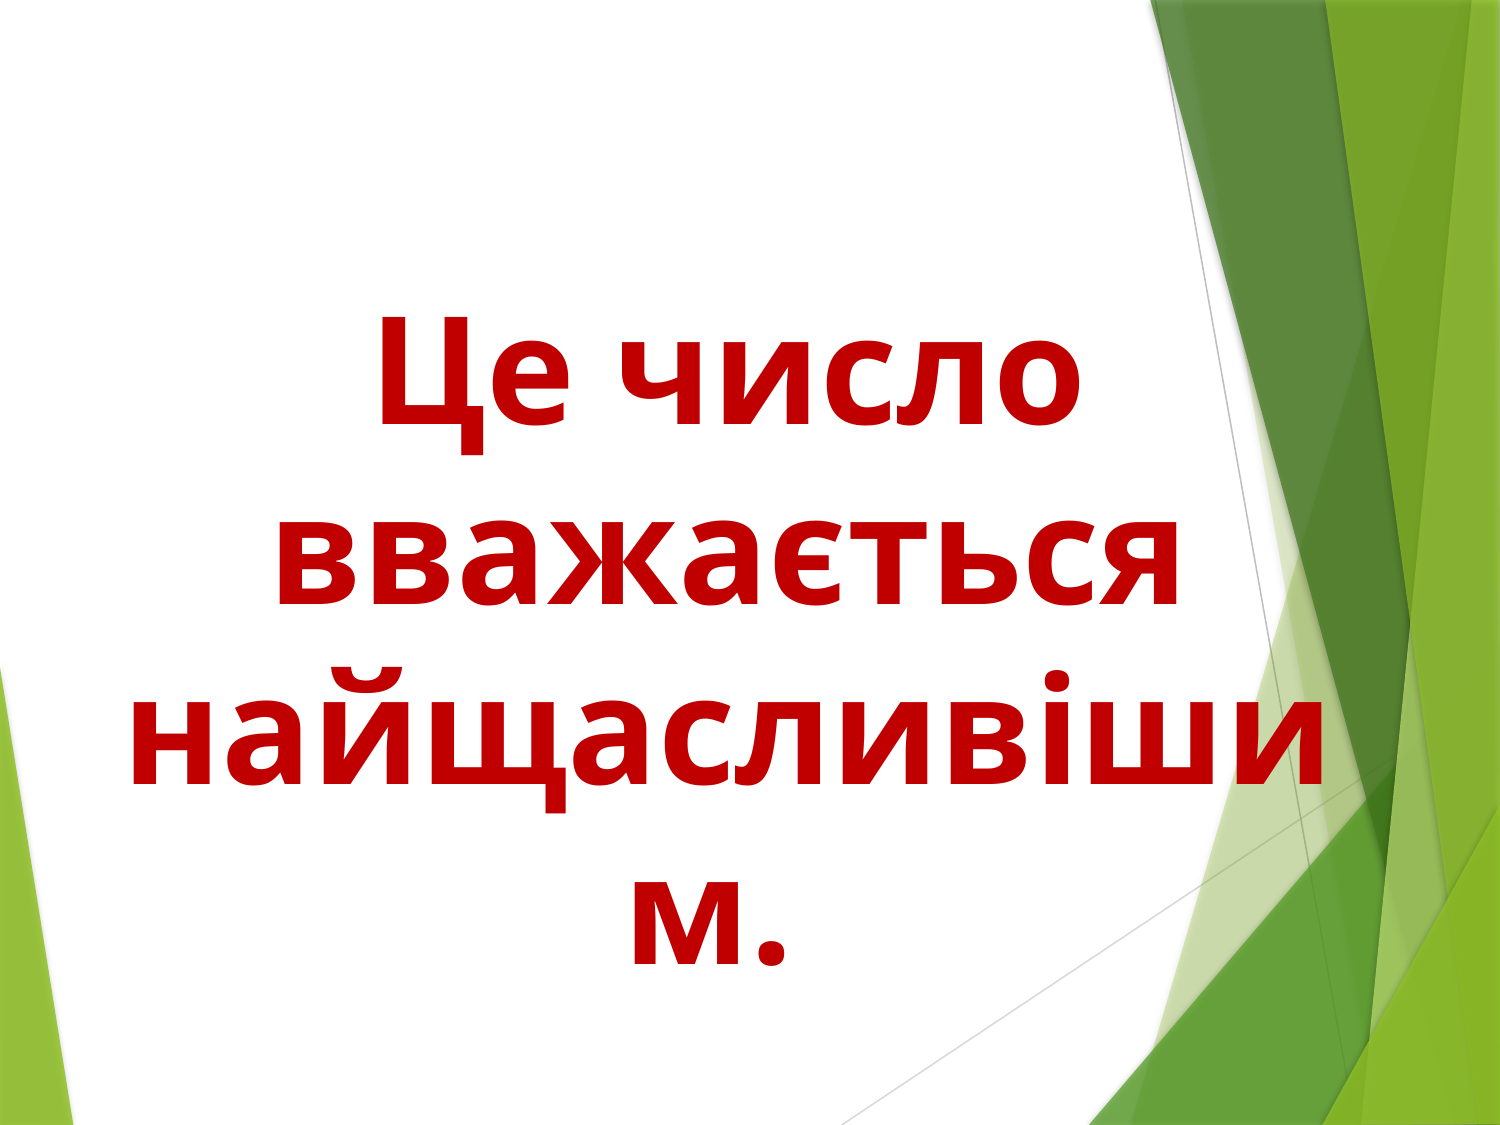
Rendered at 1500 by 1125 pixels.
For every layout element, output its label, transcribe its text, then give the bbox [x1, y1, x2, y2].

text_box Це число вважається найщасливішим. [96, 267, 1360, 1002]
